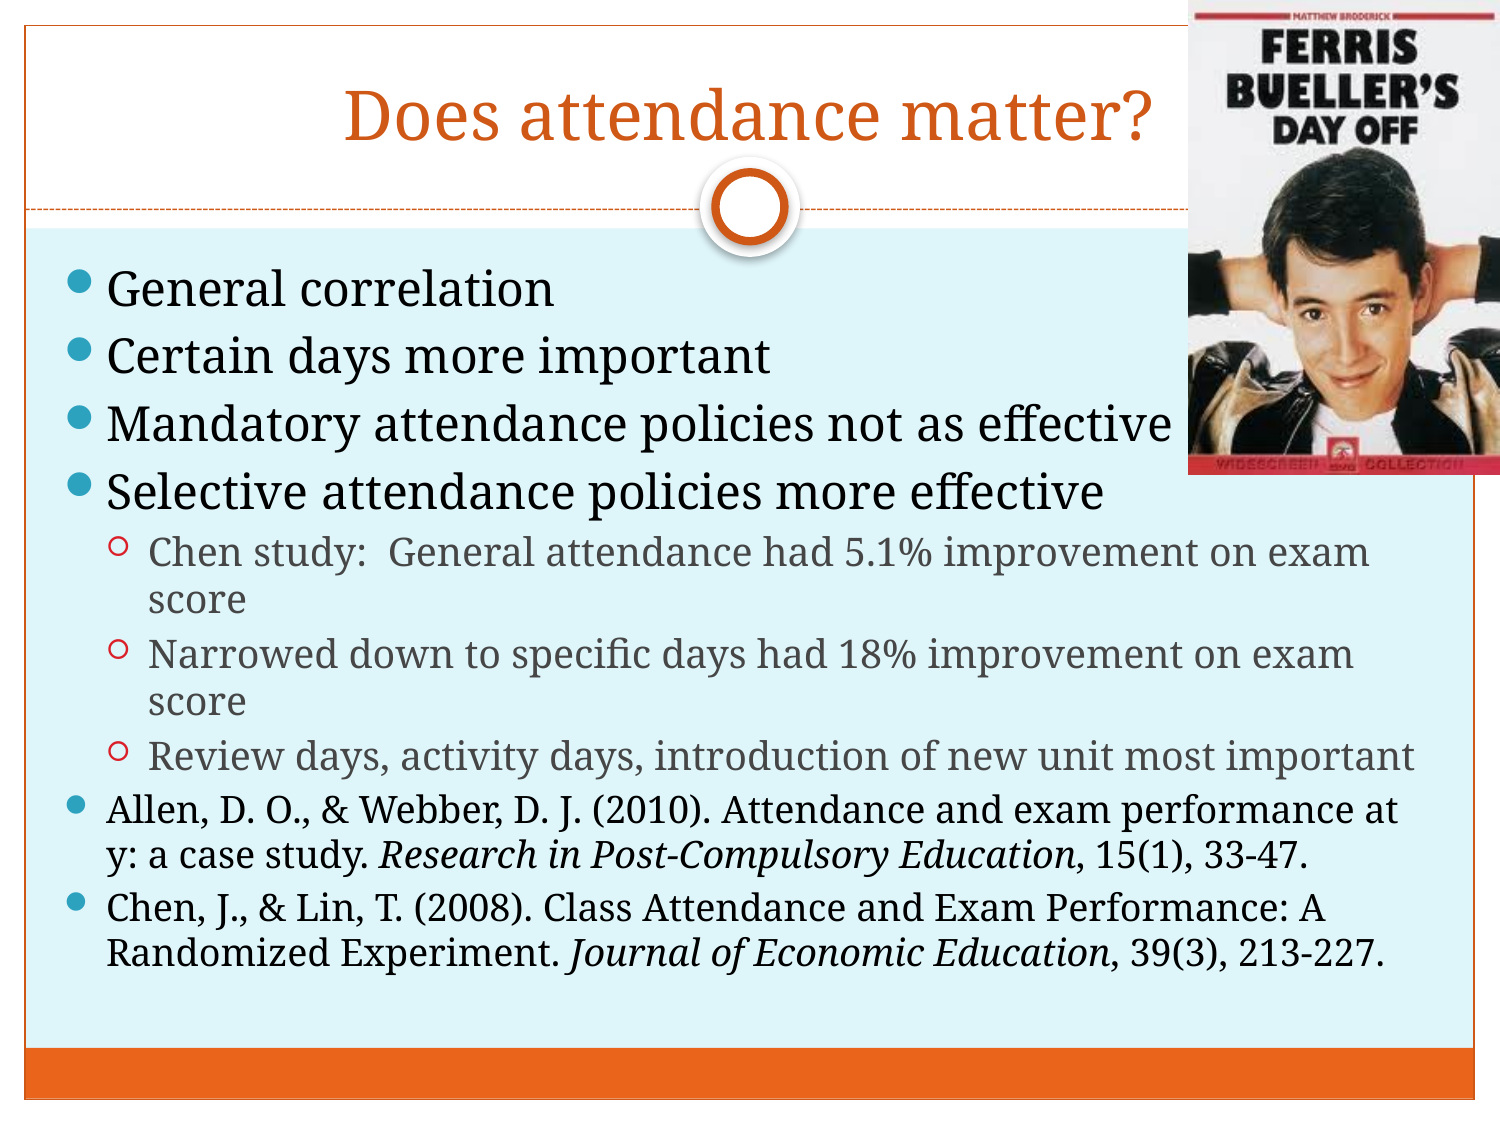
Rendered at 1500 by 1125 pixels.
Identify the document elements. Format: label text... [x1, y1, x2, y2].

picture [1187, 0, 1500, 476]
list General correlation Certain days more important Mandatory attendance policies not as effective Selective attendance policies more effective Chen study: General attendance had 5.1% improvement on exam score Narrowed down to specific days had 18% improvement on exam score Review days, activity days, introduction of new unit most important Allen, D. O., & Webber, D. J. (2010). Attendance and exam performance at y: a case study. Research in Post-Compulsory Education, 15(1), 33-47. Chen, J., & Lin, T. (2008). Class Attendance and Exam Performance: A Randomized Experiment. Journal of Economic Education, 39(3), 213-227. [49, 250, 1445, 1001]
title Does attendance matter? [49, 37, 1181, 162]
